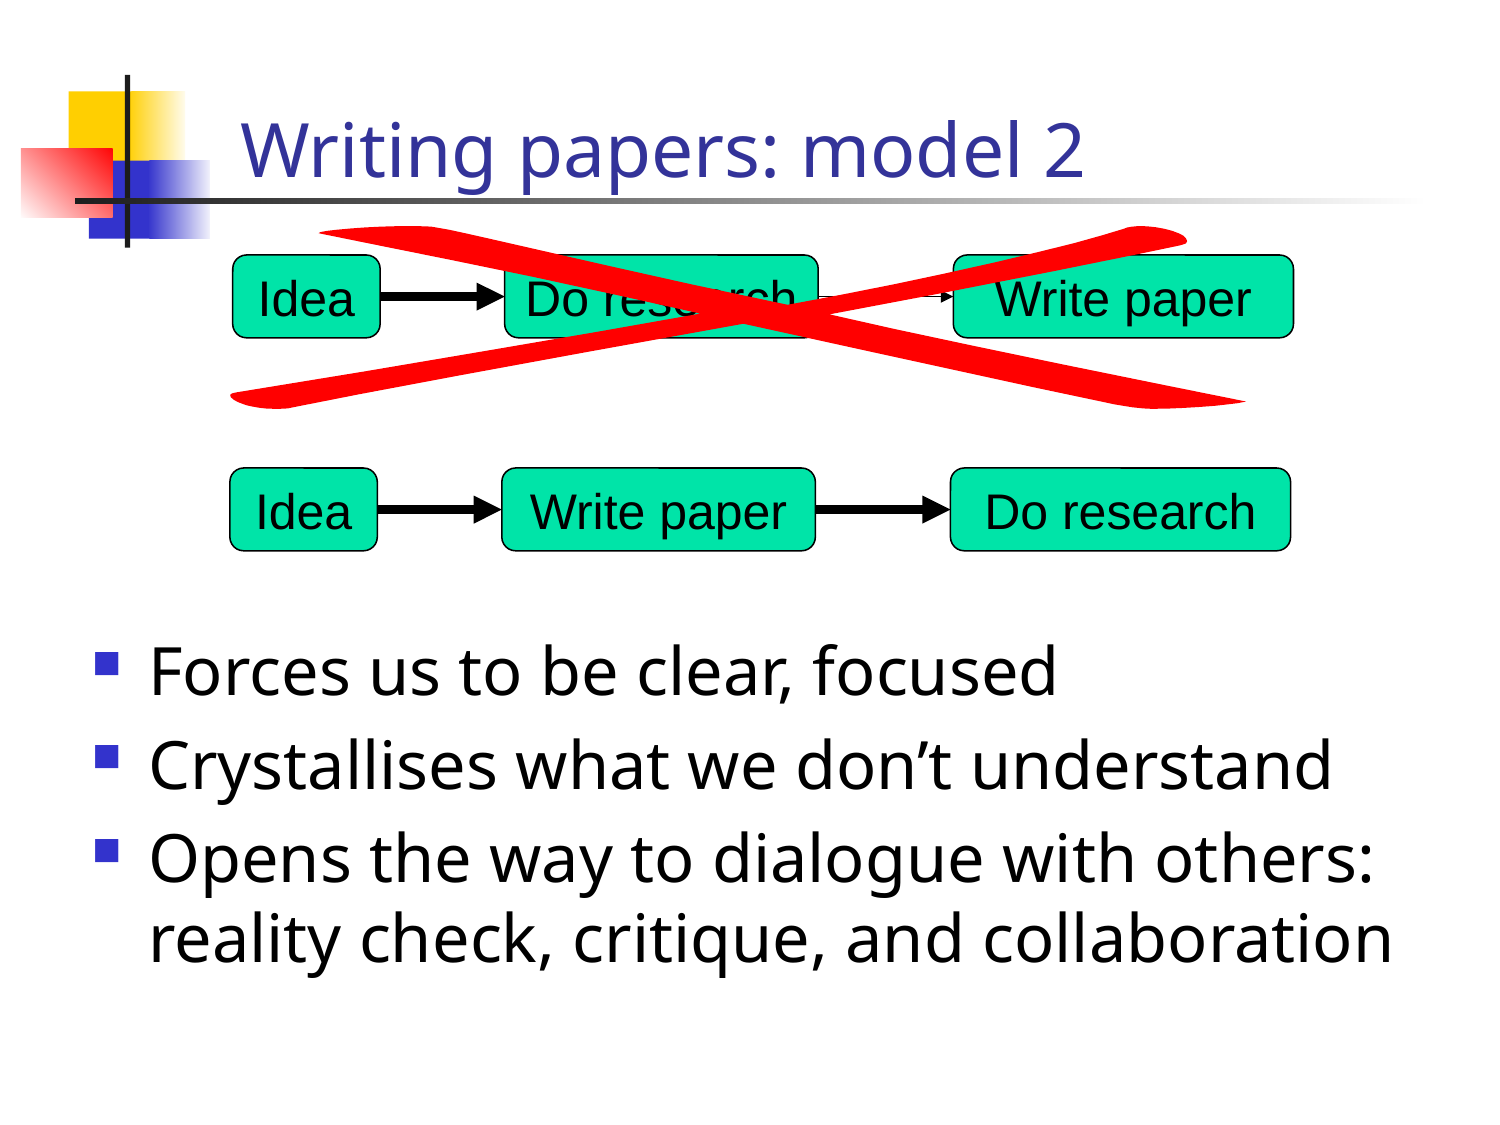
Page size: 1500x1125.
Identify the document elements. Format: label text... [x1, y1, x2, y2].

title Writing papers: model 2 [224, 12, 1500, 201]
text_box Do research [950, 467, 1291, 551]
text_box Idea [229, 467, 378, 551]
text_box Write paper [1250, 254, 1294, 338]
text_box Write paper [501, 467, 816, 551]
picture [230, 225, 1246, 409]
list Forces us to be clear, focused Crystallises what we don’t understand Opens the way to dialogue with others: reality check, critique, and collaboration [76, 621, 1428, 1071]
